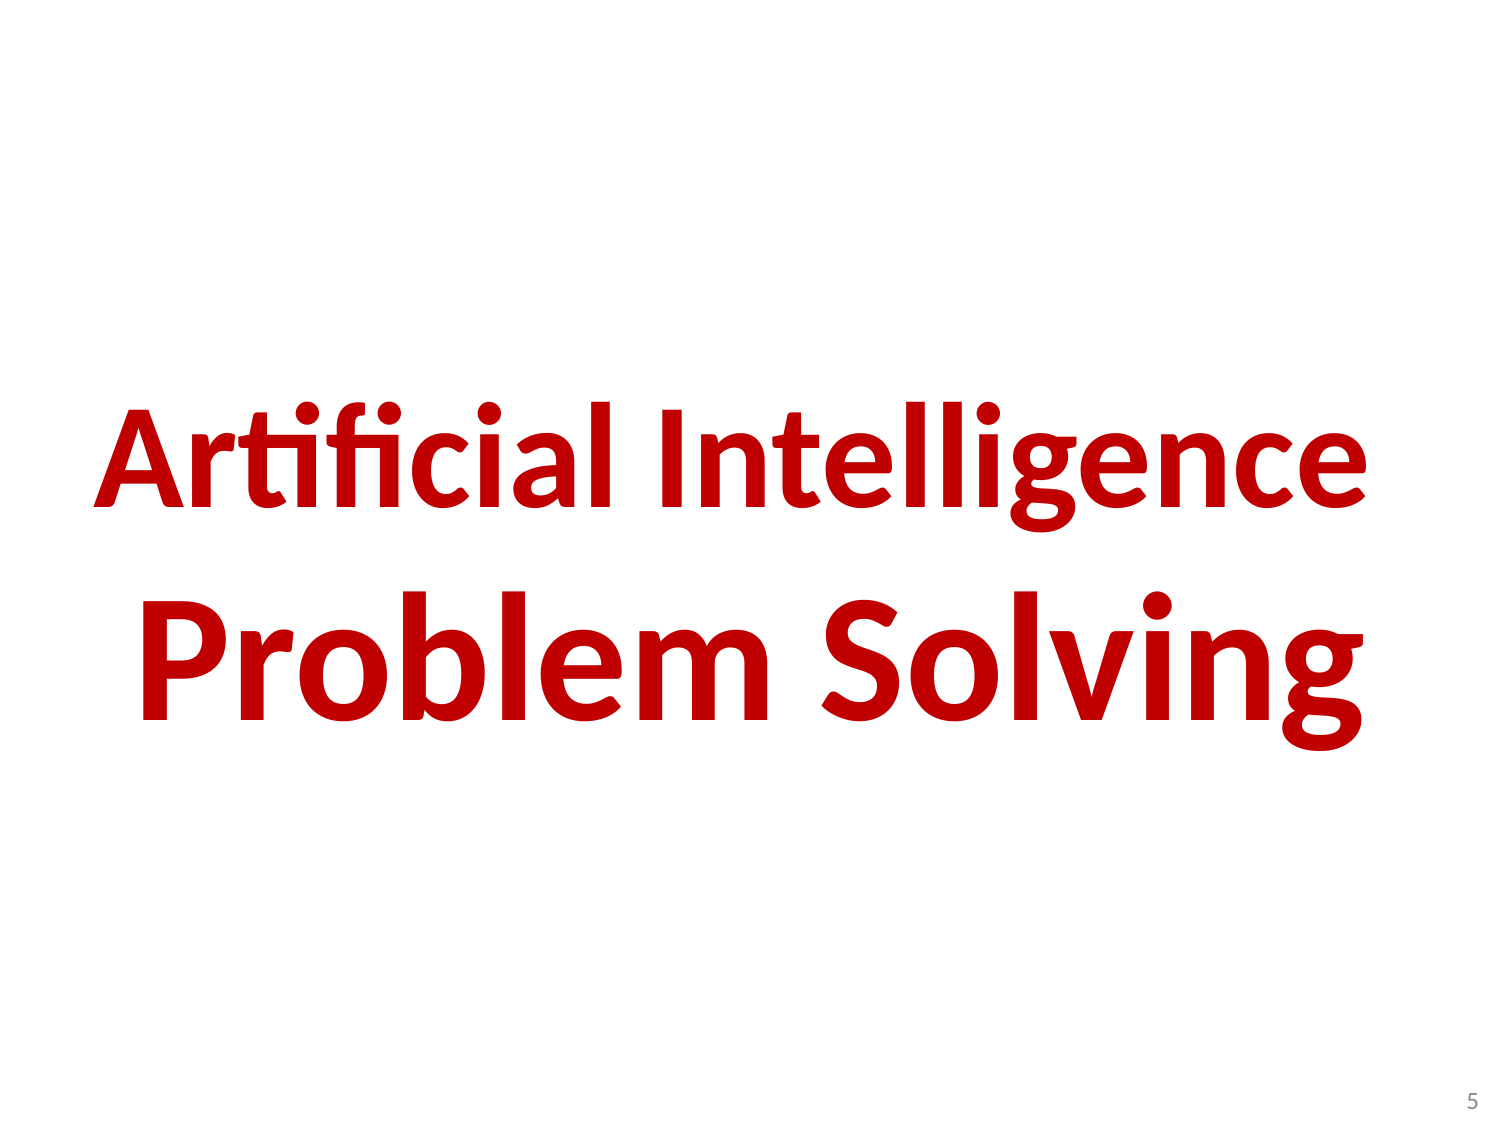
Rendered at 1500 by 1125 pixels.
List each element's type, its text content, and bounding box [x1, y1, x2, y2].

title Artificial Intelligence Problem Solving [41, 45, 1459, 1070]
slide_number 5 [1144, 1069, 1495, 1125]
